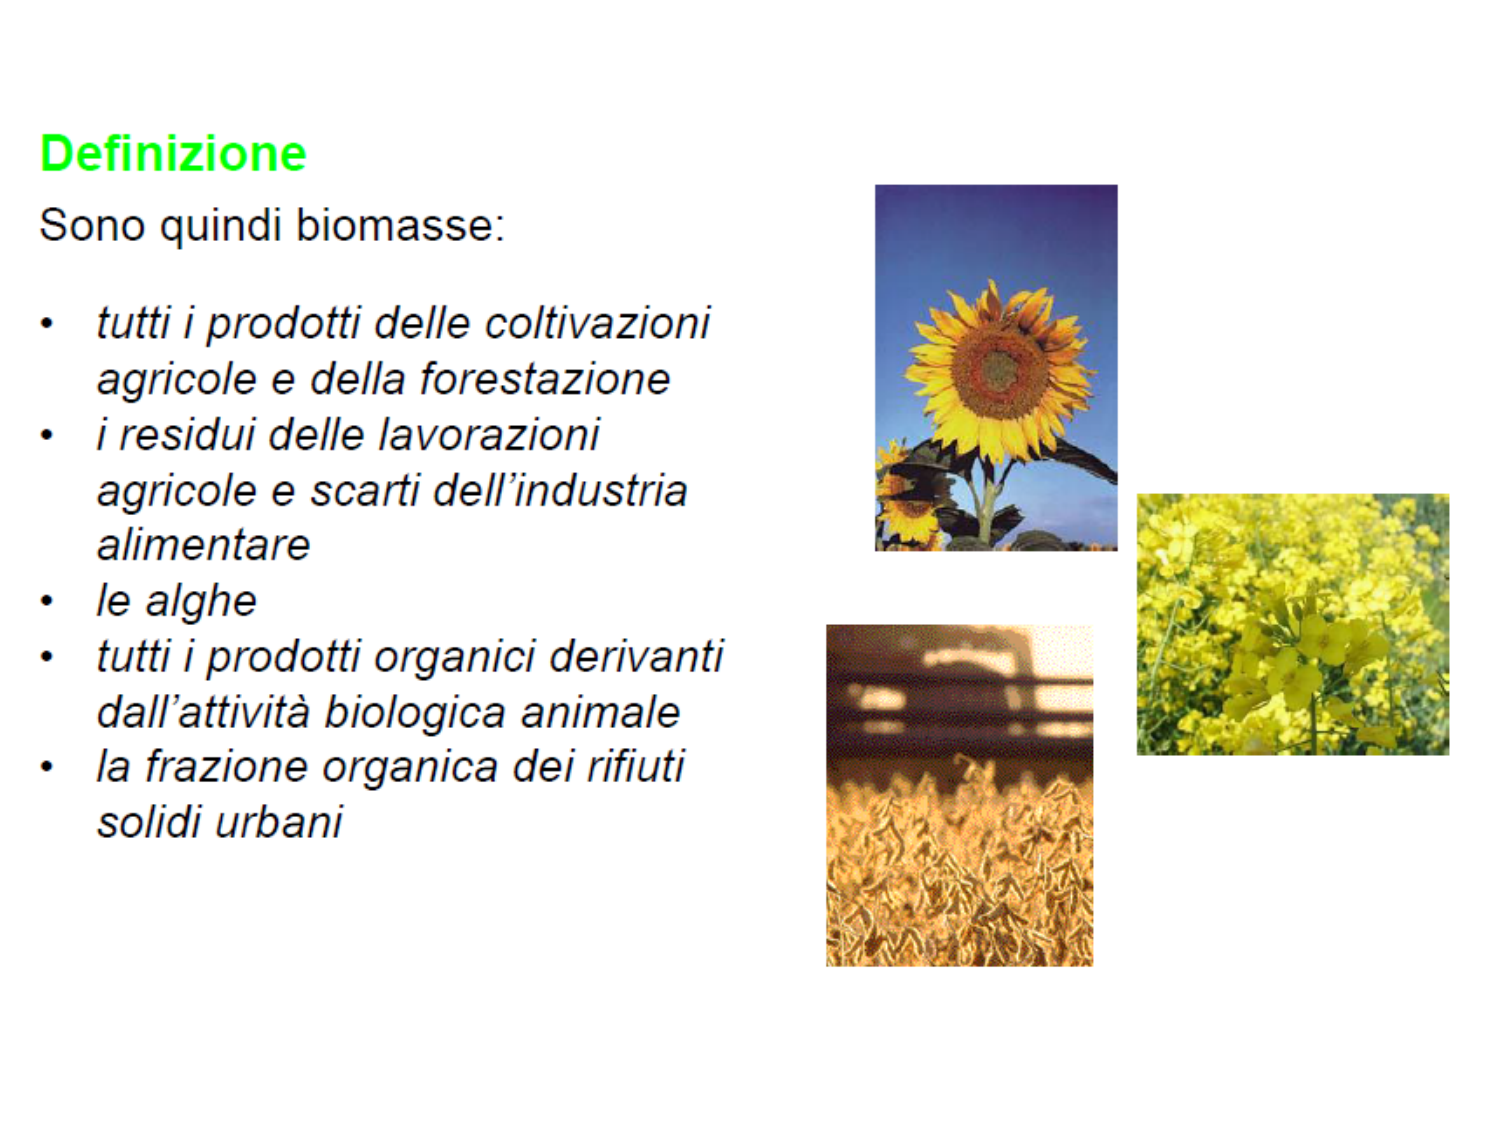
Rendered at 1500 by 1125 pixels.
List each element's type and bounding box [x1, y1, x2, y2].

picture [29, 131, 1462, 988]
